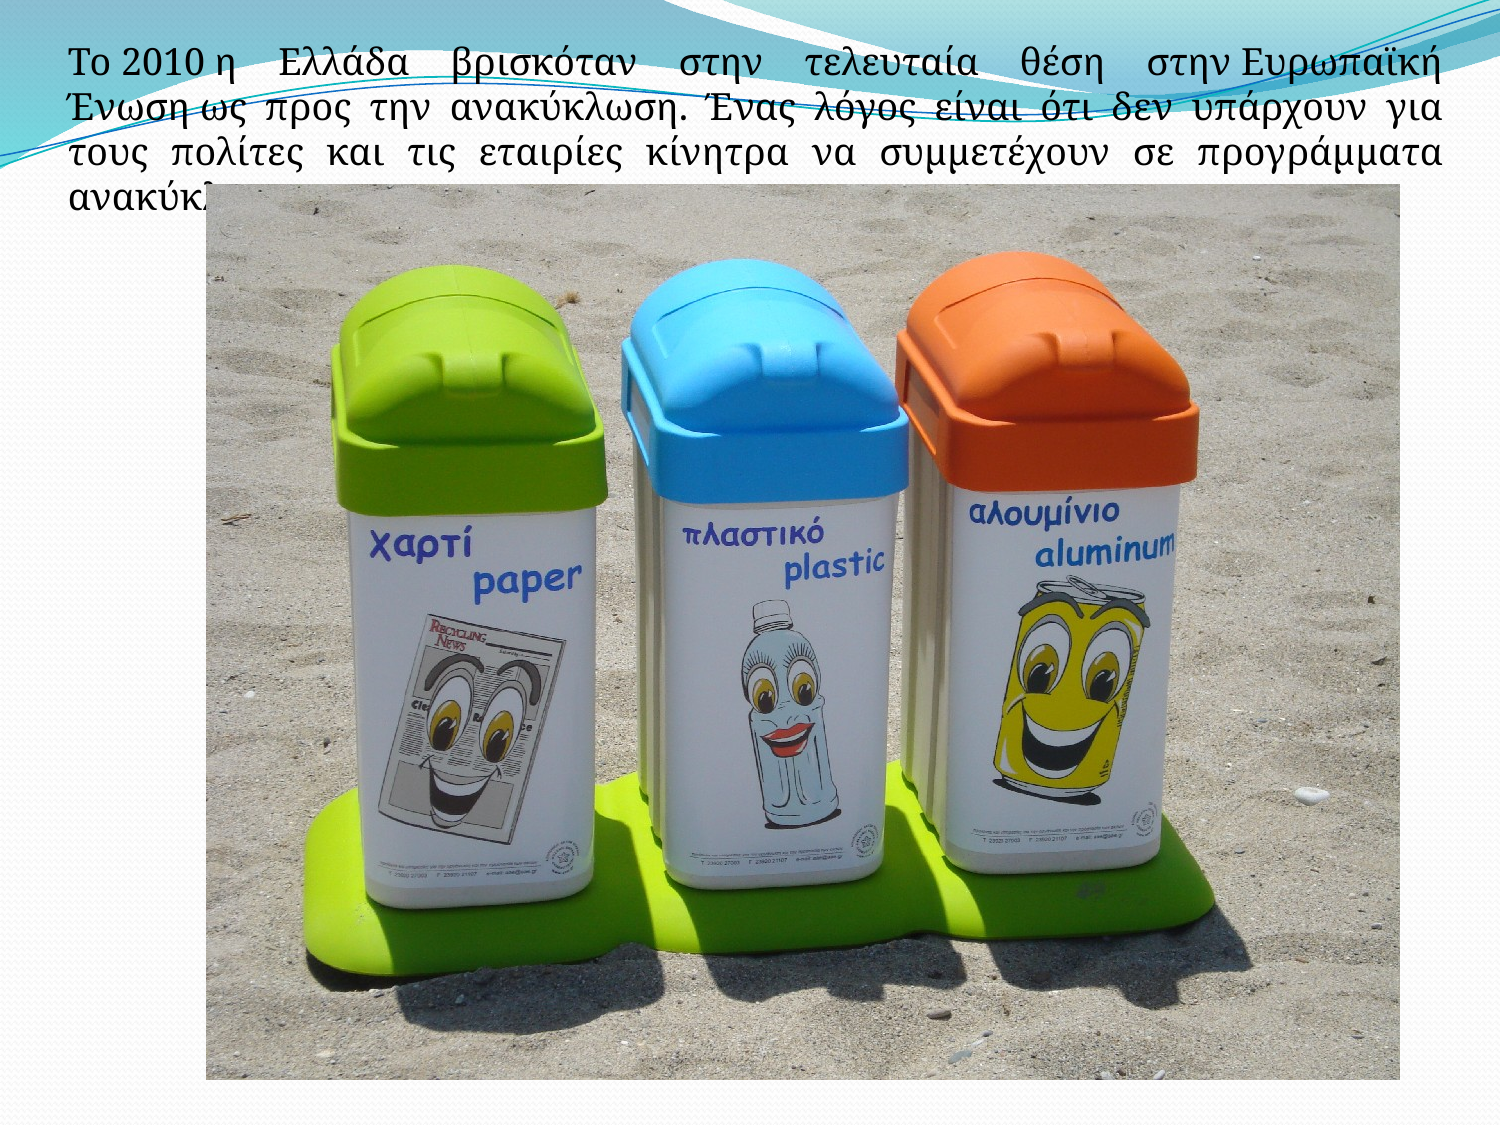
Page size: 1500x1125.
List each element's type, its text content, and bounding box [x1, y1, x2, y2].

text_box Το 2010 η Ελλάδα βρισκόταν στην τελευταία θέση στην Ευρωπαϊκή Ένωση ως προς την ανακύκλωση. Ένας λόγος είναι ότι δεν υπάρχουν για τους πολίτες και τις εταιρίες κίνητρα να συμμετέχουν σε προγράμματα ανακύκλωσης. [53, 30, 1459, 226]
picture [206, 184, 1401, 1080]
